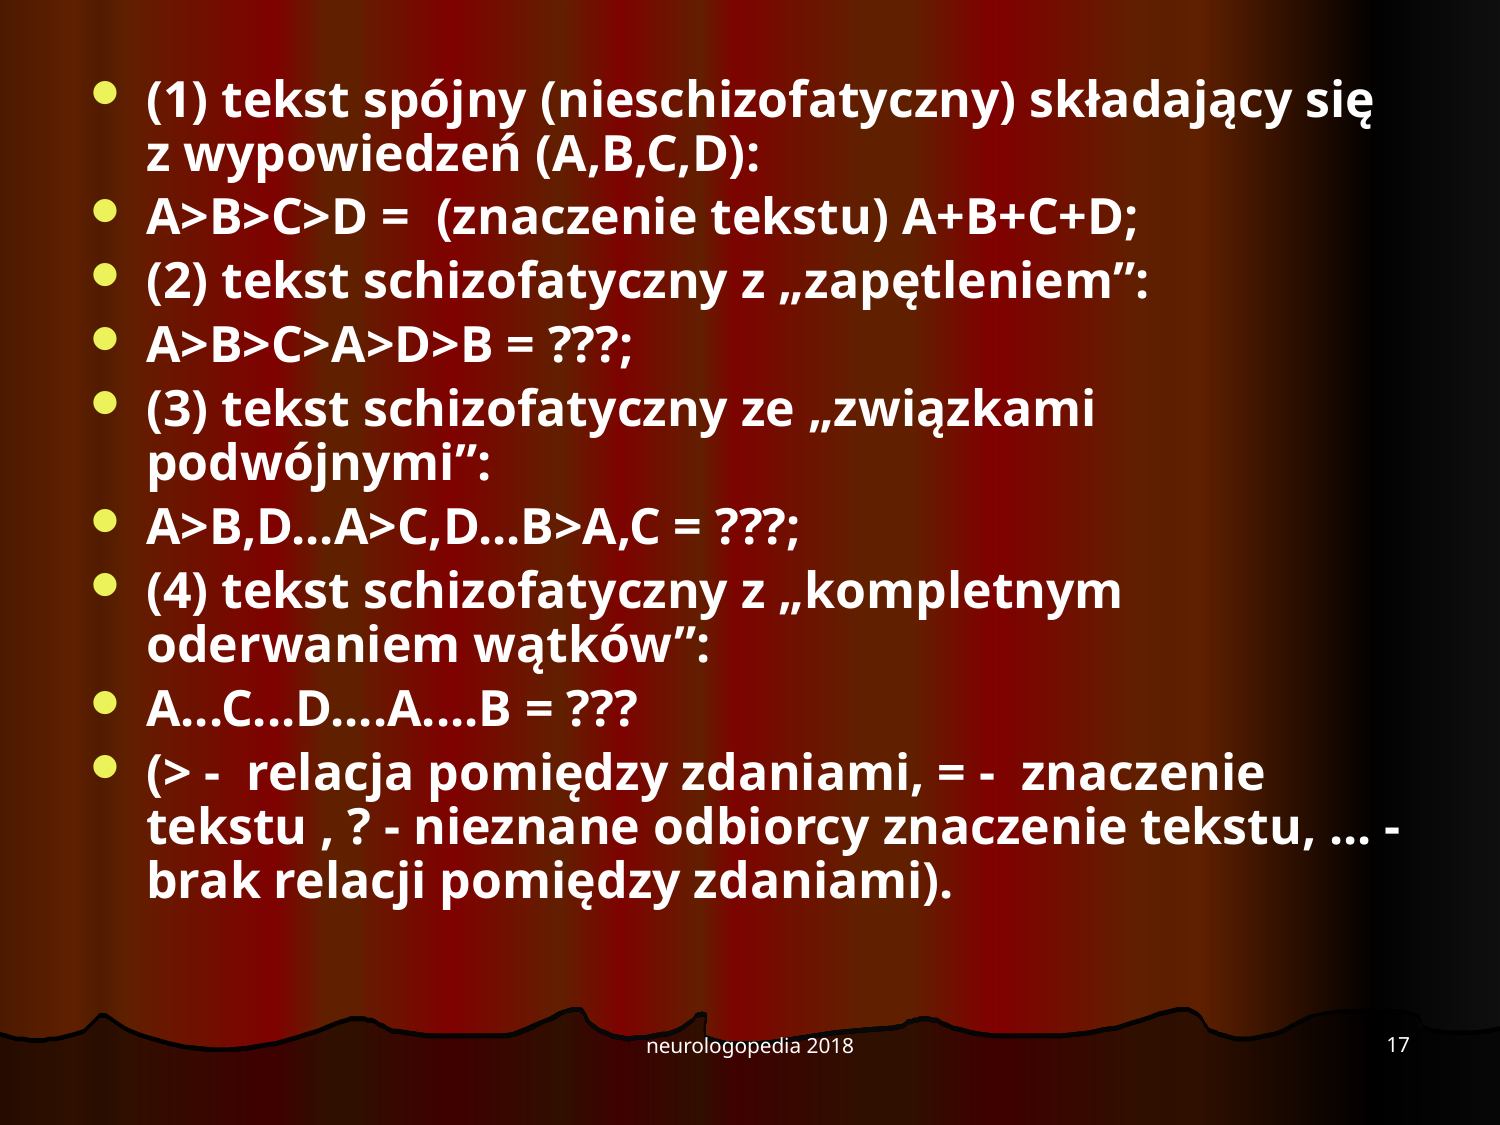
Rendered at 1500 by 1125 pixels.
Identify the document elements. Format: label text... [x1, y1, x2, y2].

list (1) tekst spójny (nieschizofatyczny) składający się z wypowiedzeń (A,B,C,D): A>B>C>D = (znaczenie tekstu) A+B+C+D; (2) tekst schizofatyczny z „zapętleniem”: A>B>C>A>D>B = ???; (3) tekst schizofatyczny ze „związkami podwójnymi”: A>B,D...A>C,D...B>A,C = ???; (4) tekst schizofatyczny z „kompletnym oderwaniem wątków”: A...C...D....A....B = ??? (> - relacja pomiędzy zdaniami, = - znaczenie tekstu , ? - nieznane odbiorcy znaczenie tekstu, ... - brak relacji pomiędzy zdaniami). [74, 66, 1426, 1006]
slide_number 17 [1074, 1023, 1426, 1100]
footer neurologopedia 2018 [512, 1024, 988, 1101]
